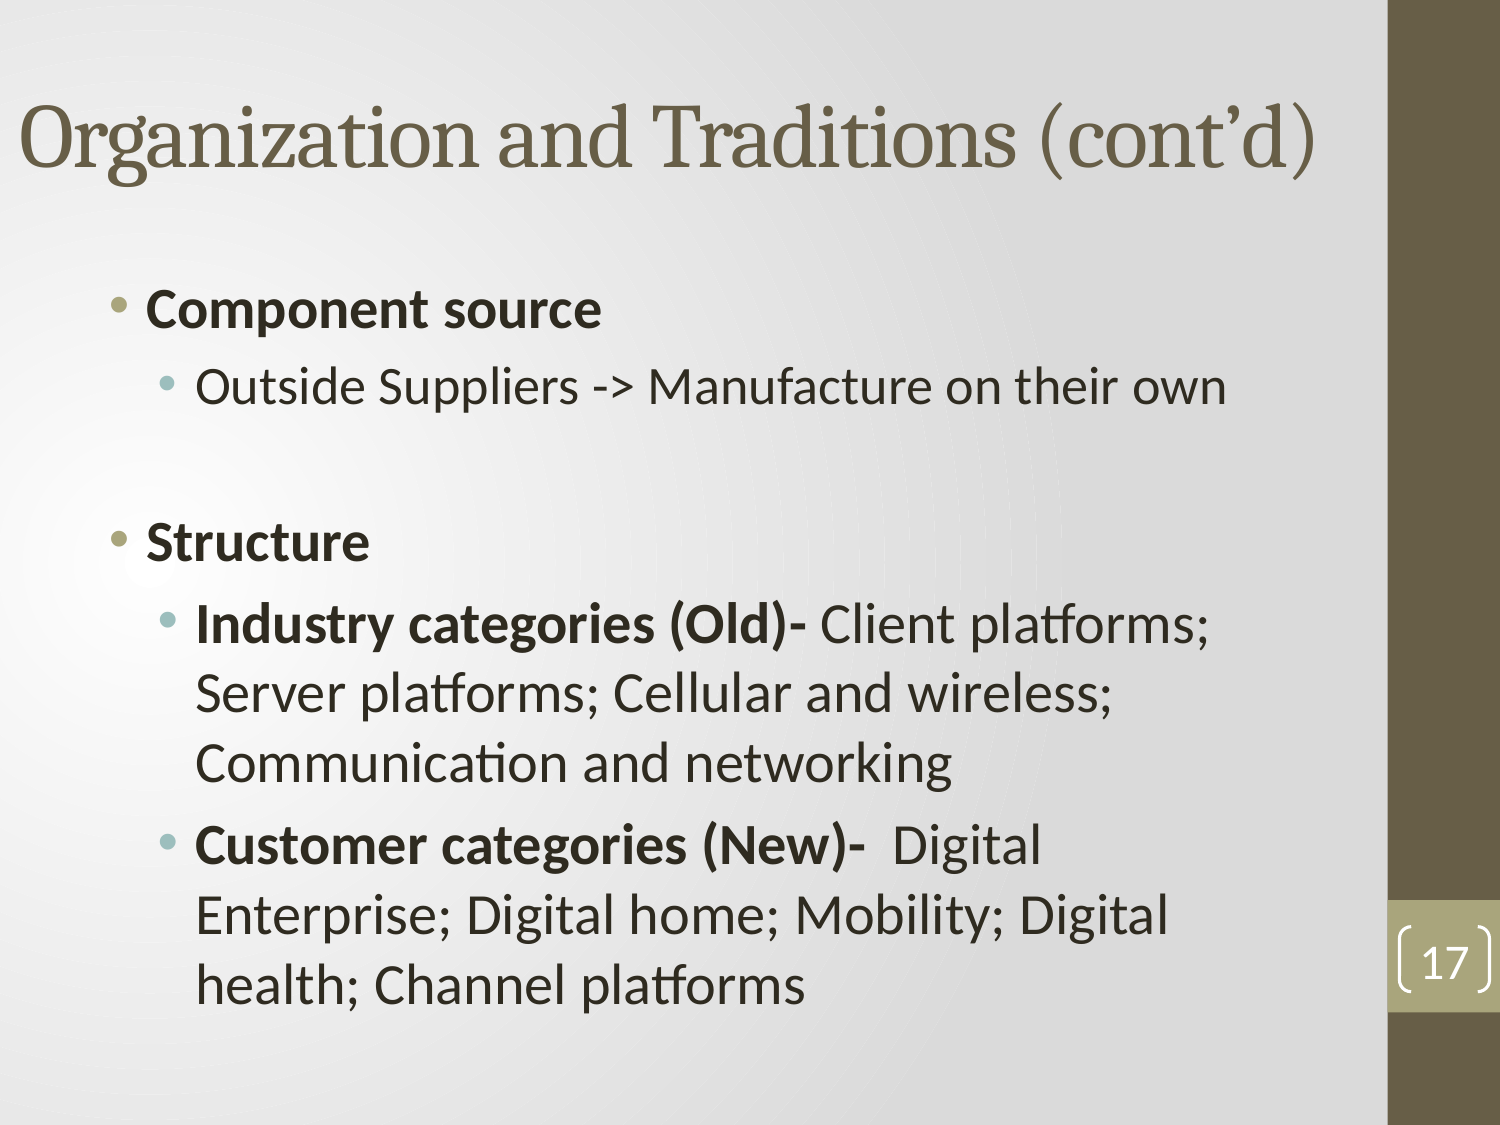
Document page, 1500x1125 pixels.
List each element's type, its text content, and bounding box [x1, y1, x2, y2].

list Component source Outside Suppliers -> Manufacture on their own Structure Industry categories (Old)- Client platforms; Server platforms; Cellular and wireless; Communication and networking Customer categories (New)- Digital Enterprise; Digital home; Mobility; Digital health; Channel platforms [75, 262, 1325, 1050]
title Organization and Traditions (cont’d) [4, 37, 1368, 225]
slide_number 17 [1397, 925, 1492, 994]
